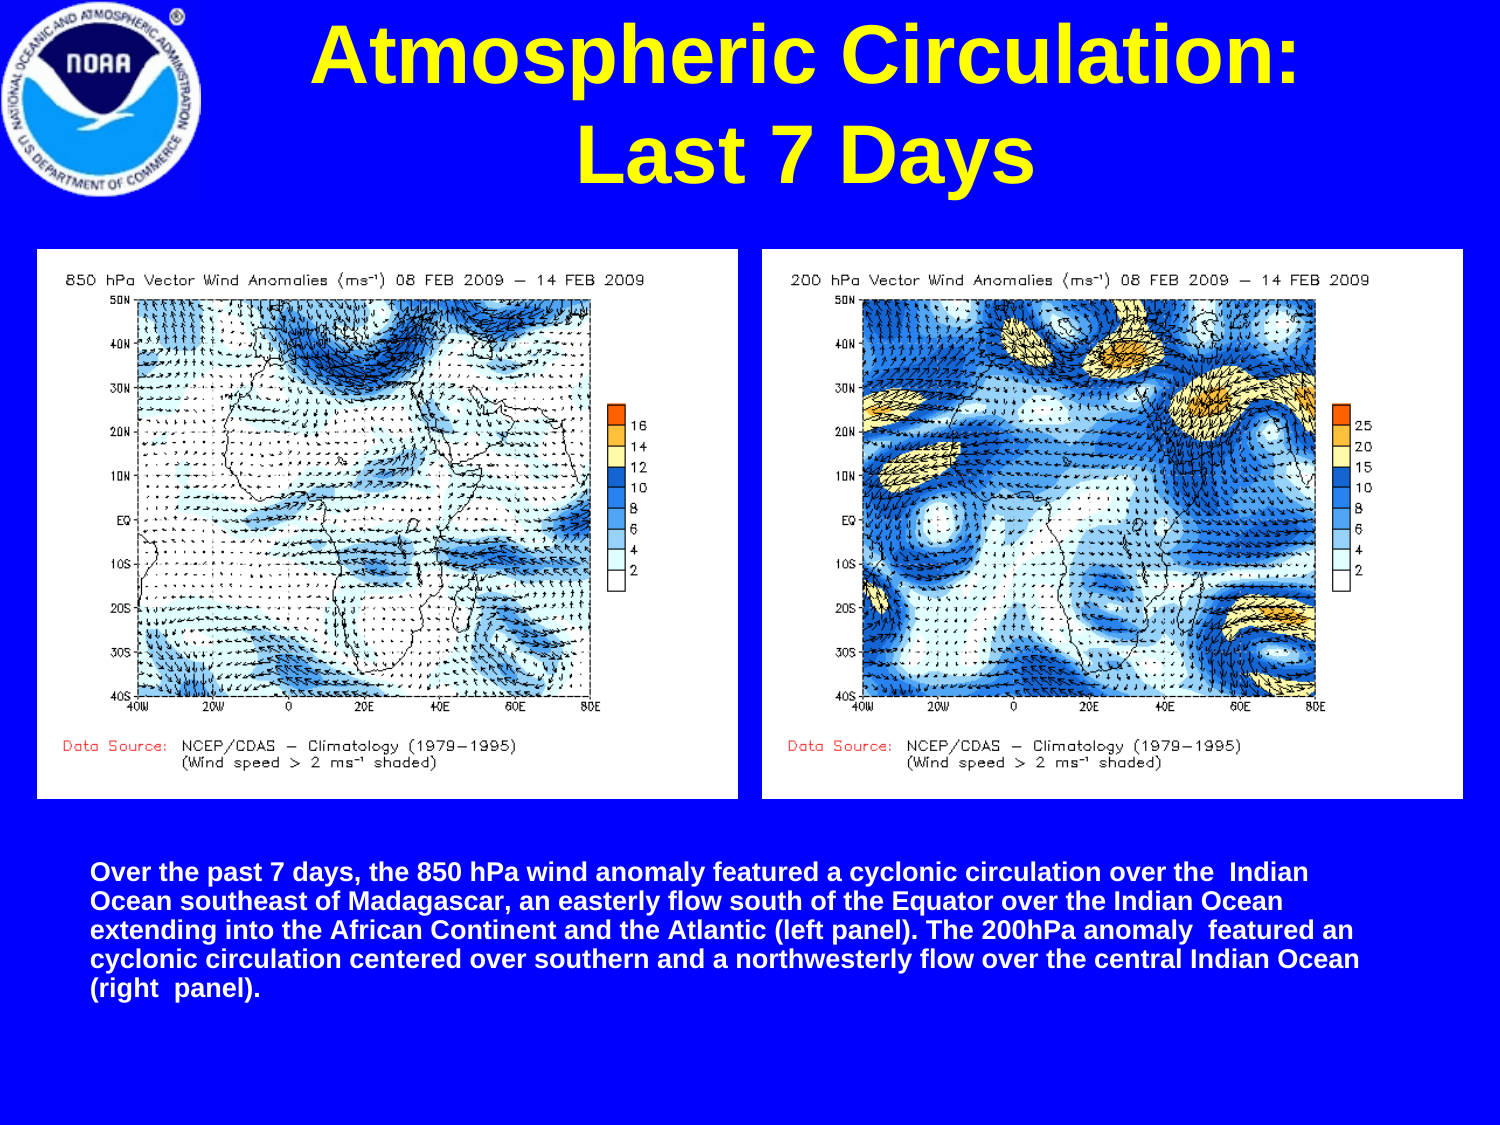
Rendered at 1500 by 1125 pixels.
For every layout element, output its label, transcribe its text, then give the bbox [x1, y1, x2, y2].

text_box Over the past 7 days, the 850 hPa wind anomaly featured a cyclonic circulation over the Indian Ocean southeast of Madagascar, an easterly flow south of the Equator over the Indian Ocean extending into the African Continent and the Atlantic (left panel). The 200hPa anomaly featured an cyclonic circulation centered over southern and a northwesterly flow over the central Indian Ocean (right panel). [74, 849, 1413, 1058]
title Atmospheric Circulation: Last 7 Days [174, 24, 1438, 175]
picture [37, 249, 738, 799]
picture [762, 249, 1463, 799]
picture [0, 0, 200, 200]
